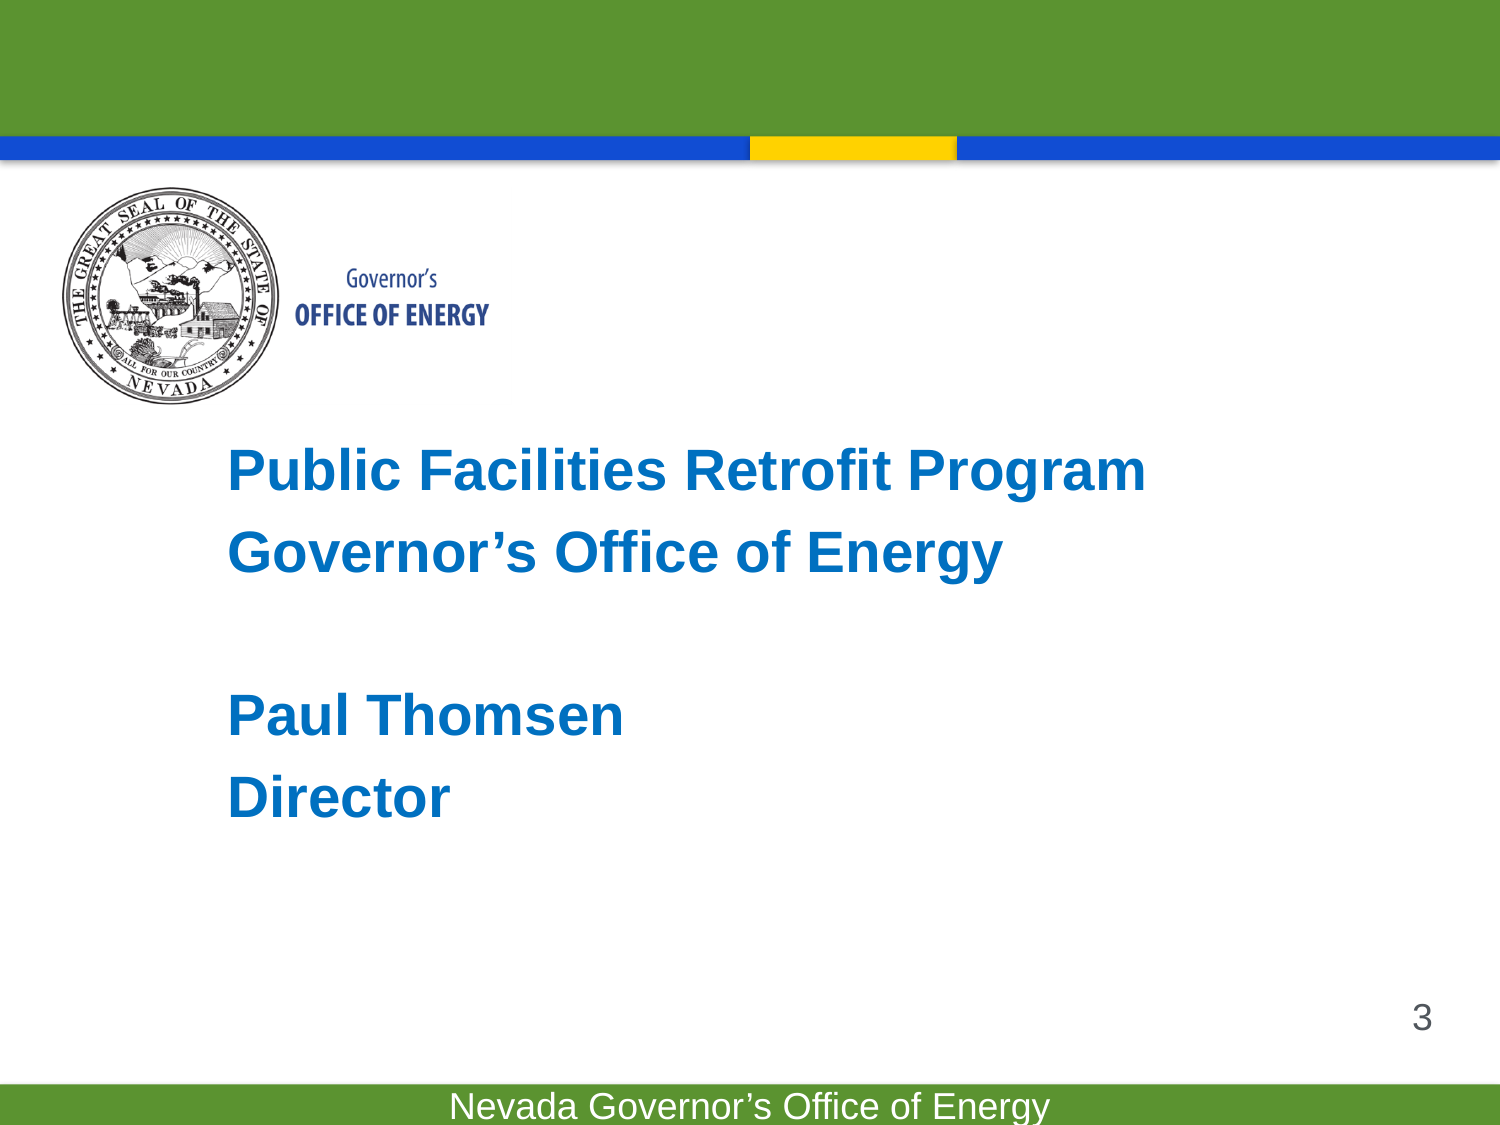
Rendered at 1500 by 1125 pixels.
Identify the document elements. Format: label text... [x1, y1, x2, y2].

picture [62, 187, 513, 406]
list Public Facilities Retrofit Program Governor’s Office of Energy Paul Thomsen Director [212, 424, 1313, 885]
